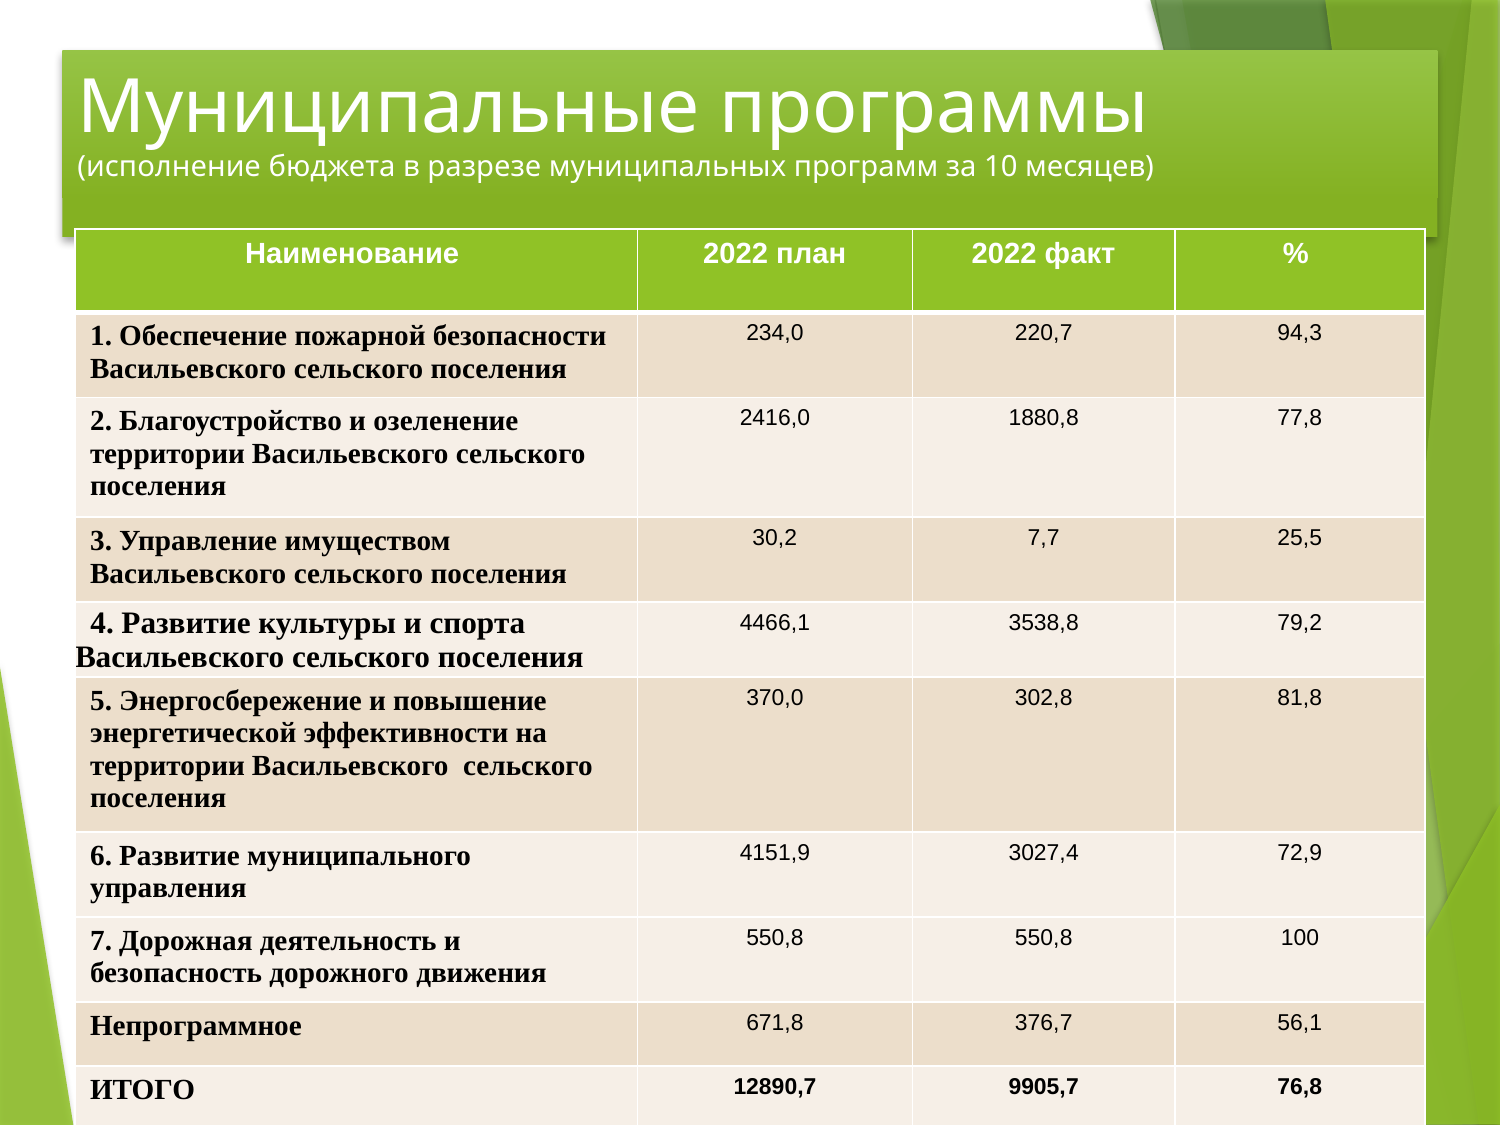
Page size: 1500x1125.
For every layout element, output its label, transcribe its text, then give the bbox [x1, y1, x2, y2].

table_cell 25,5 [1176, 518, 1424, 601]
table_cell 370,0 [638, 678, 912, 831]
table_cell 79,2 [1176, 603, 1424, 676]
table_cell 1. Обеспечение пожарной безопасности Васильевского сельского поселения [76, 315, 637, 397]
table_cell 4151,9 [638, 833, 912, 916]
table_cell 77,8 [1176, 398, 1424, 516]
table_header 2022 факт [913, 230, 1174, 310]
table_cell 220,7 [913, 315, 1174, 397]
table_cell 3027,4 [913, 833, 1174, 916]
table_cell 3. Управление имуществом Васильевского сельского поселения [76, 518, 637, 601]
table_header Наименование [76, 230, 637, 310]
table_cell 30,2 [638, 518, 912, 601]
table_cell 72,9 [1176, 833, 1424, 916]
table_cell 2. Благоустройство и озеленение территории Васильевского сельского поселения [76, 398, 637, 516]
table_cell Непрограммное [76, 1003, 637, 1065]
title Муниципальные программы (исполнение бюджета в разрезе муниципальных программ за 10 месяцев) [62, 50, 1438, 237]
table_cell 1880,8 [913, 398, 1174, 516]
table_cell 2416,0 [638, 398, 912, 516]
table_cell 302,8 [913, 678, 1174, 831]
table_cell 6. Развитие муниципального управления [76, 833, 637, 916]
table_cell 7. Дорожная деятельность и безопасность дорожного движения [76, 918, 637, 1001]
table_cell 4466,1 [638, 603, 912, 676]
table_cell ИТОГО [76, 1067, 637, 1125]
table_cell 56,1 [1176, 1003, 1424, 1065]
table_cell 81,8 [1176, 678, 1424, 831]
table_cell 550,8 [638, 918, 912, 1001]
table_cell 12890,7 [638, 1067, 912, 1125]
table_cell 550,8 [913, 918, 1174, 1001]
table_cell 3538,8 [913, 603, 1174, 676]
table_cell 76,8 [1176, 1067, 1424, 1125]
table_cell 5. Энергосбережение и повышение энергетической эффективности на территории Васильевского сельского поселения [76, 678, 637, 831]
table_cell 94,3 [1176, 315, 1424, 397]
table_cell 376,7 [913, 1003, 1174, 1065]
table_cell 671,8 [638, 1003, 912, 1065]
table_cell 234,0 [638, 315, 912, 397]
table_cell 4. Развитие культуры и спорта Васильевского сельского поселения [76, 603, 637, 676]
table_cell 100 [1176, 918, 1424, 1001]
table_header 2022 план [638, 230, 912, 310]
table_cell 9905,7 [913, 1067, 1174, 1125]
table_header % [1176, 230, 1424, 310]
table_cell 7,7 [913, 518, 1174, 601]
